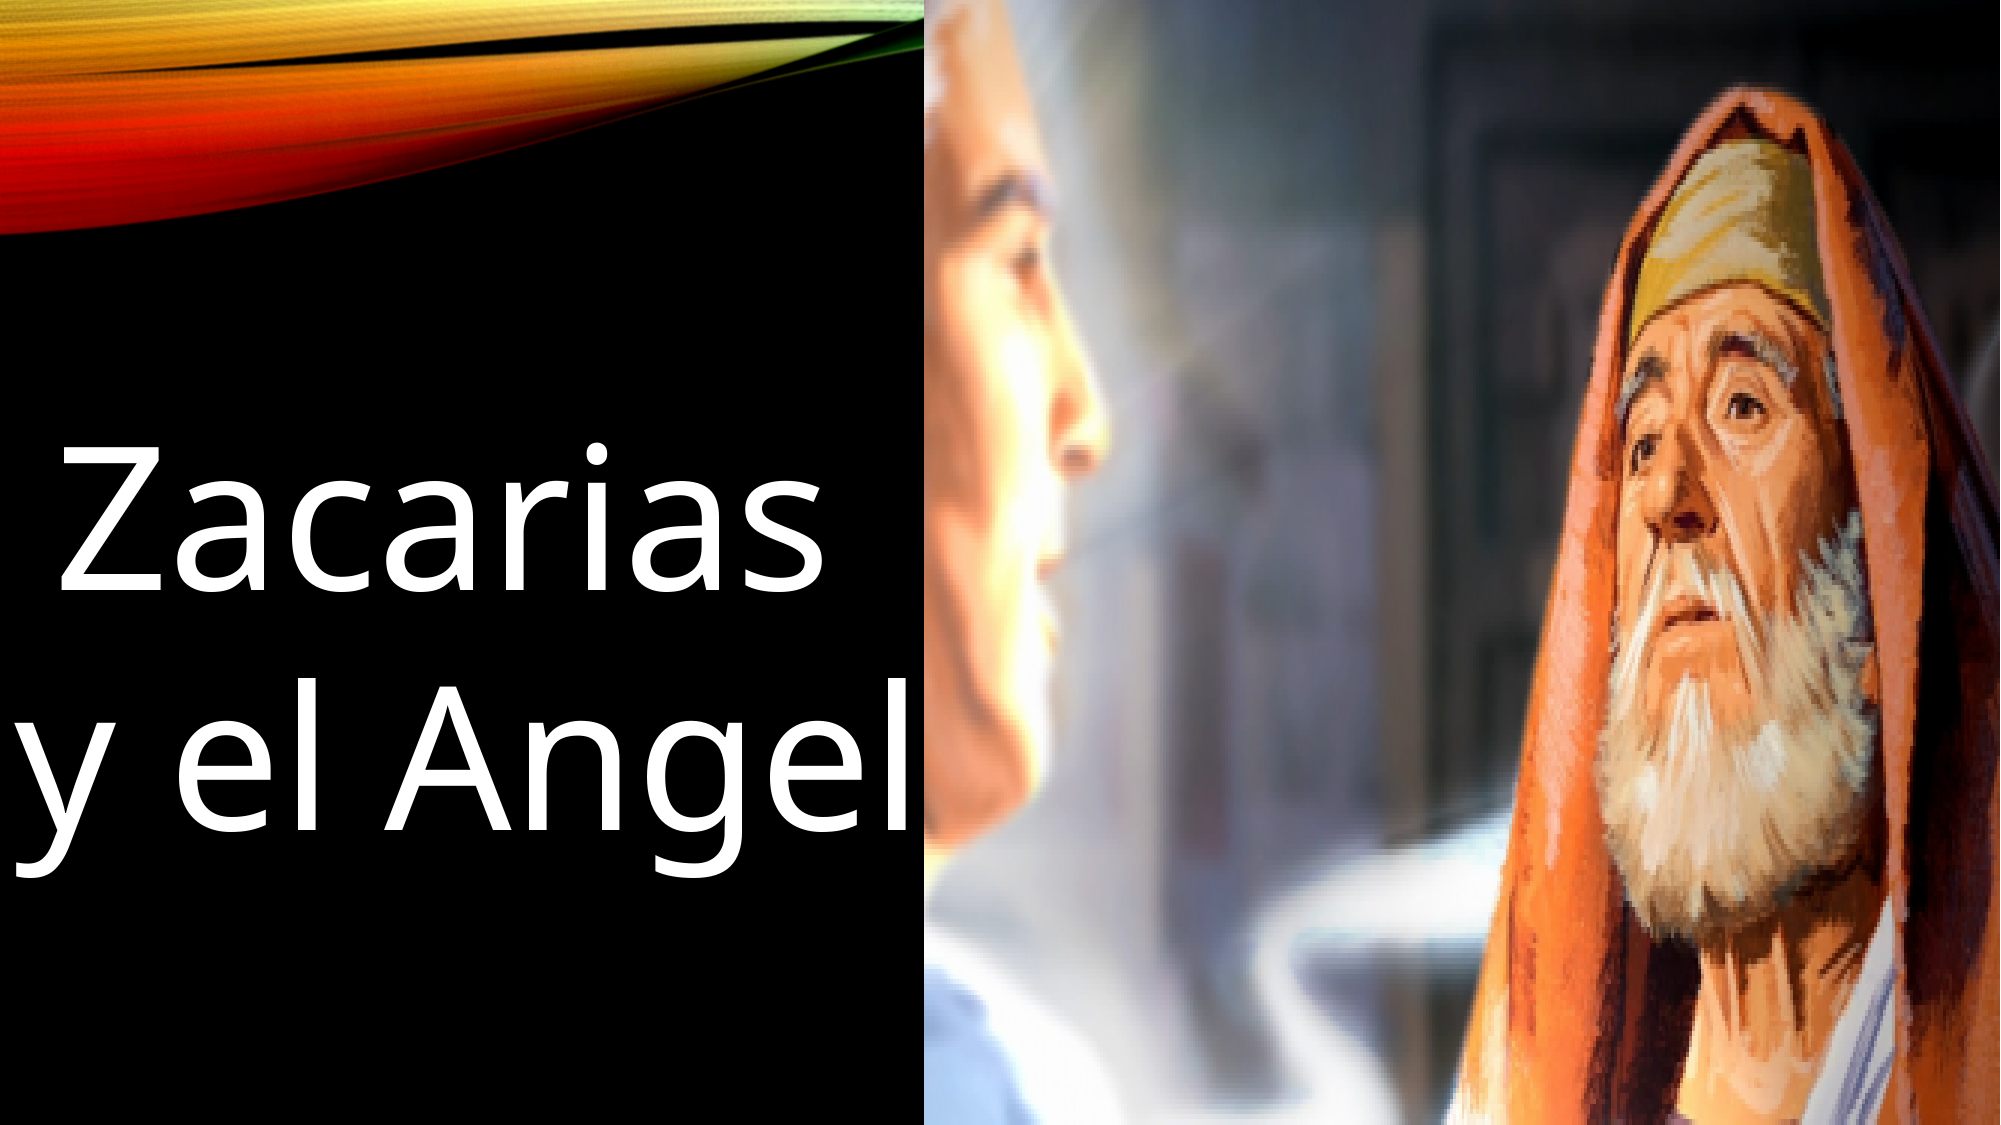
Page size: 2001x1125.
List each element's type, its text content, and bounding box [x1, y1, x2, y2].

text_box Zacarias y el Angel [0, 383, 924, 879]
picture [0, 0, 2000, 1125]
